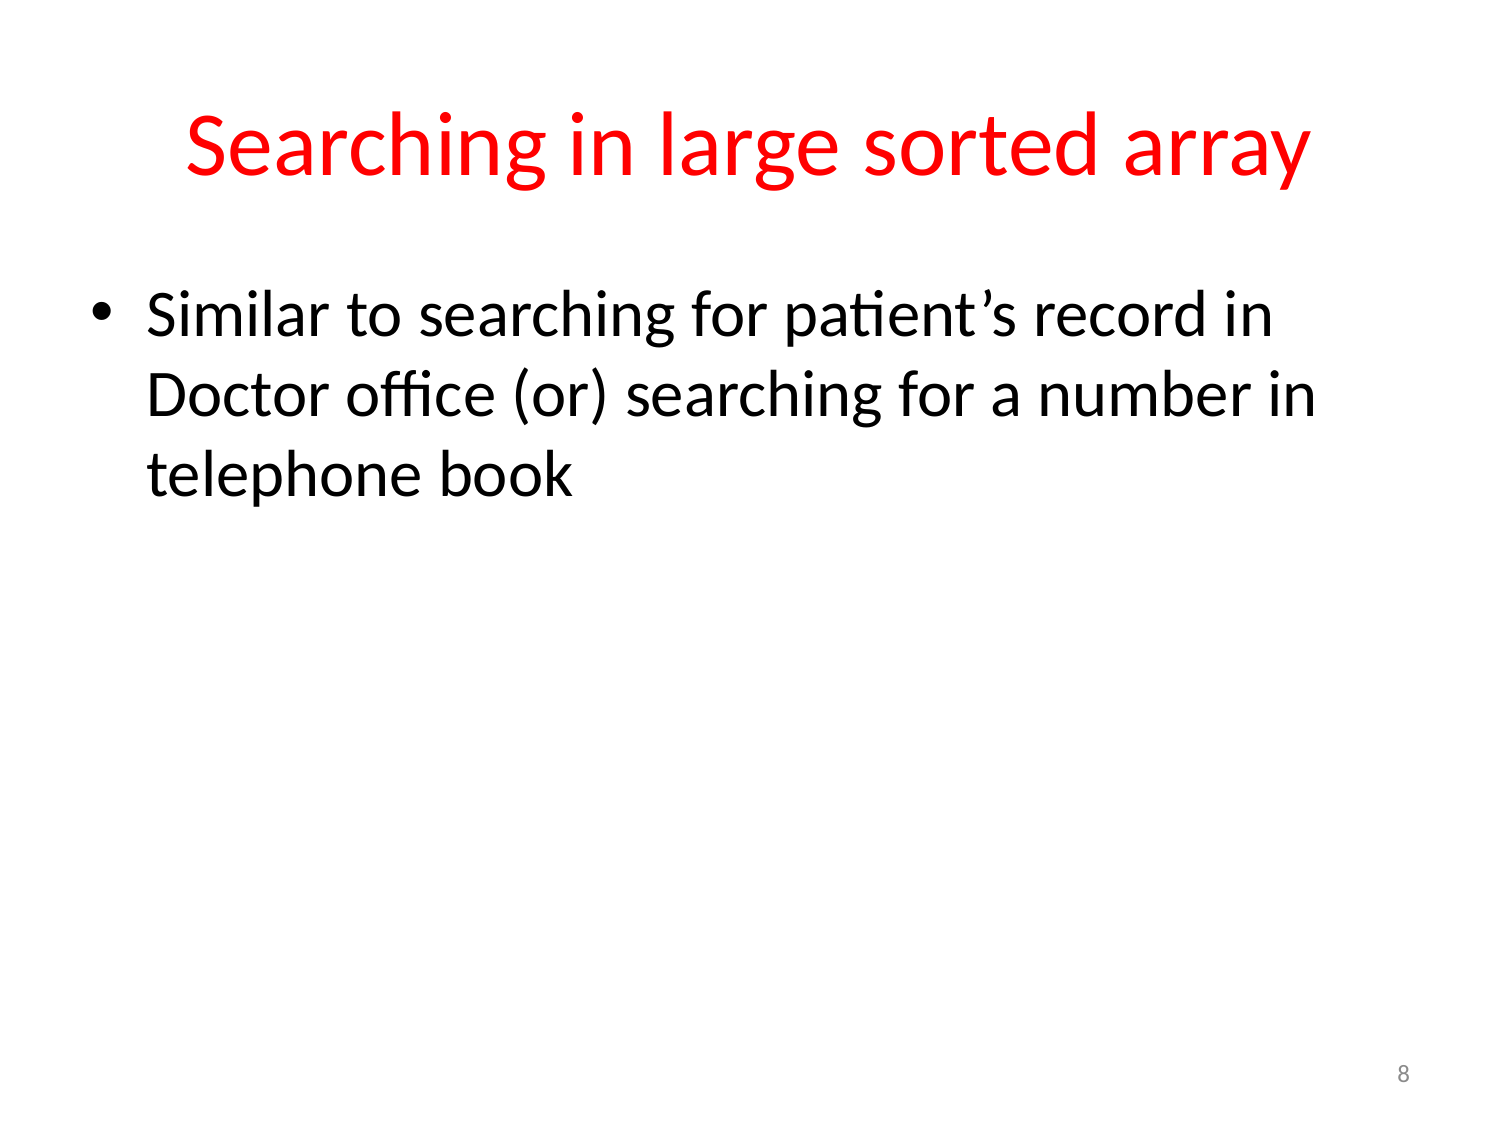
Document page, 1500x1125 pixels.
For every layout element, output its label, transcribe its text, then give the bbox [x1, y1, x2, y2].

list Similar to searching for patient’s record in Doctor office (or) searching for a number in telephone book [75, 262, 1425, 1005]
slide_number 8 [1074, 1042, 1425, 1103]
title Searching in large sorted array [75, 45, 1425, 233]
